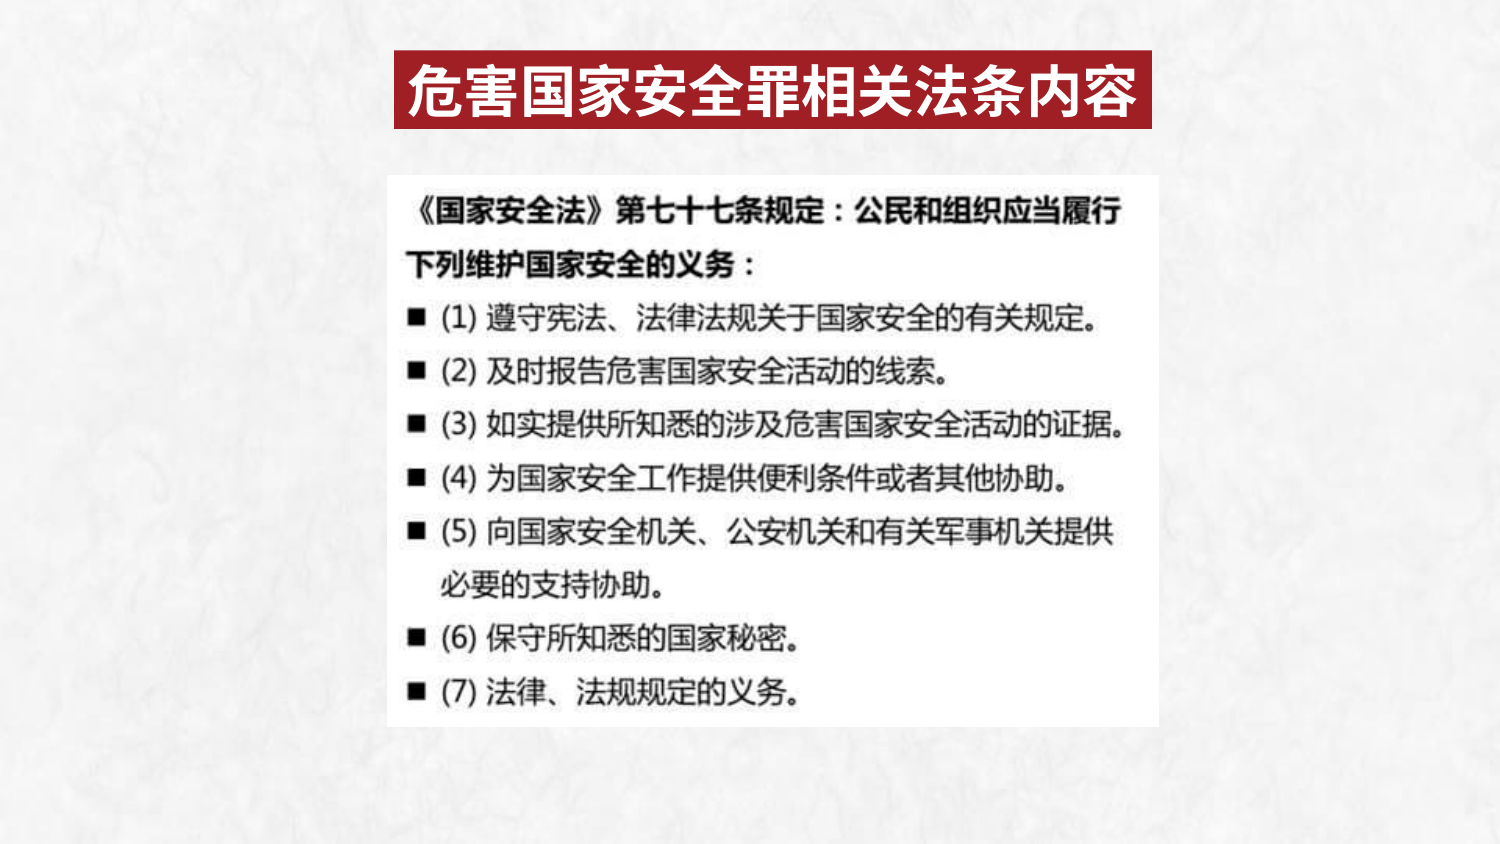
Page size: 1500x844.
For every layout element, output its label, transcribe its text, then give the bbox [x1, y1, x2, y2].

picture [0, 0, 1500, 844]
text_box 危害国家安全罪相关法条内容 [394, 50, 1152, 129]
